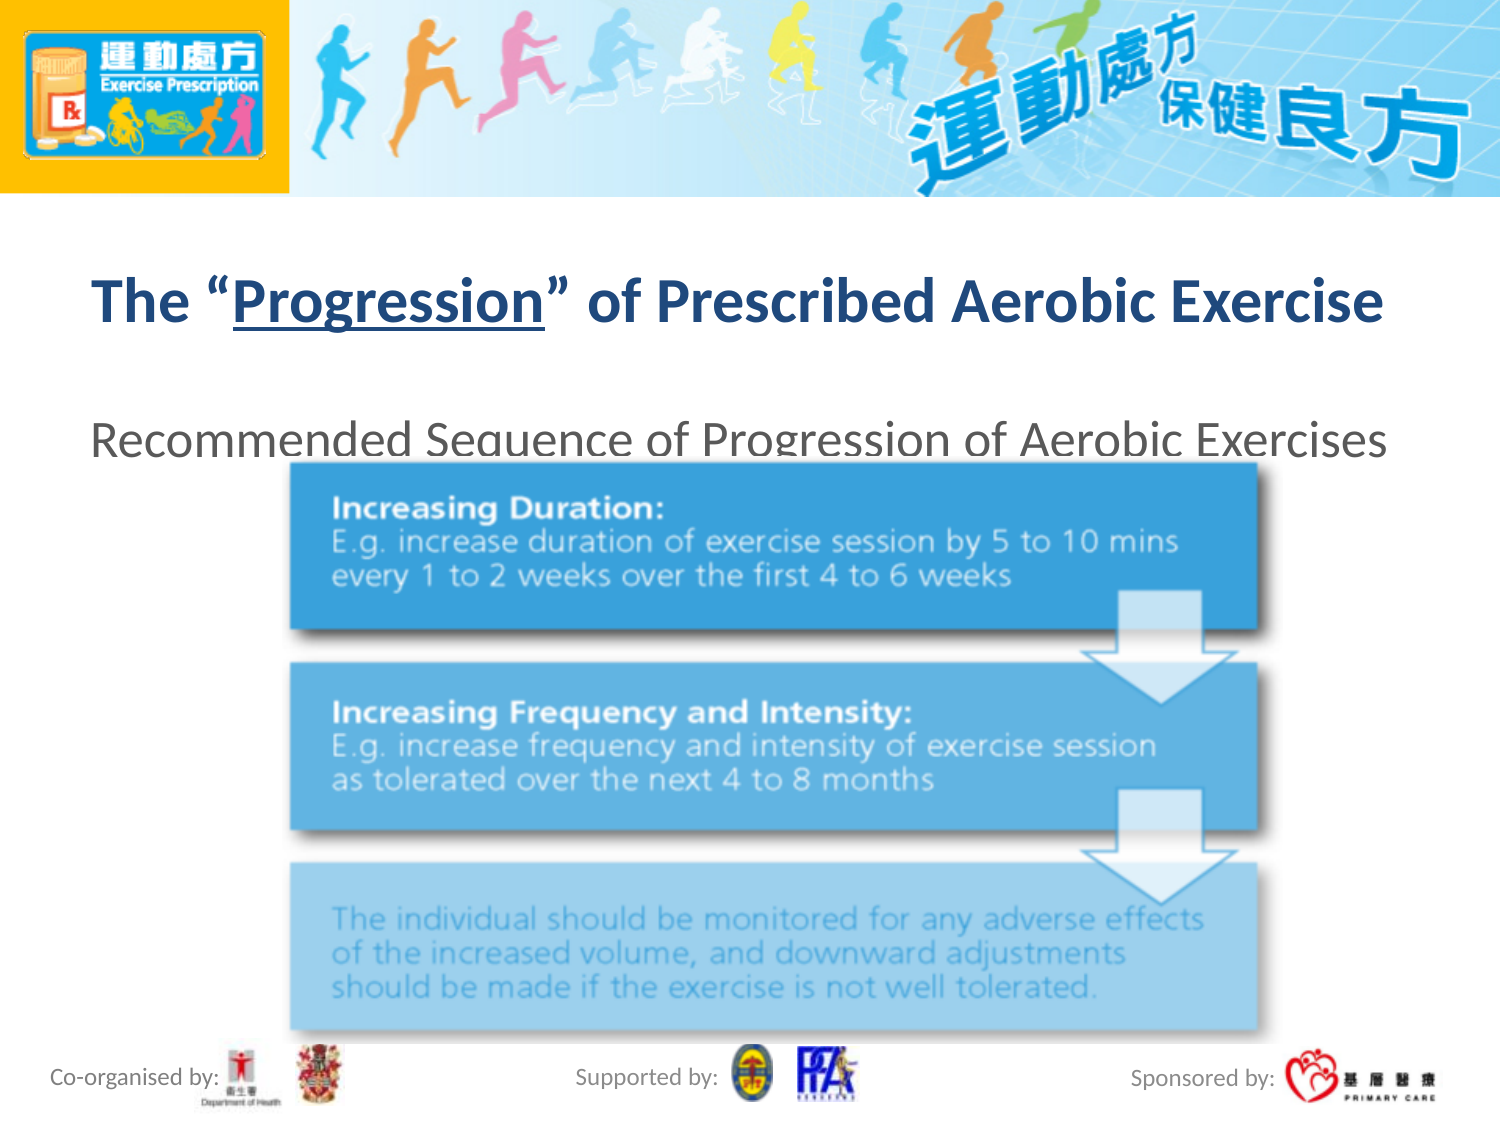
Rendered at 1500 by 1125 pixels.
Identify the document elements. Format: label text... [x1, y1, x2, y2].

list Recommended Sequence of Progression of Aerobic Exercises [75, 397, 1425, 492]
picture [797, 1046, 860, 1102]
picture [2, 0, 1500, 197]
title The “Progression” of Prescribed Aerobic Exercise [76, 220, 1427, 374]
picture [23, 29, 266, 160]
picture [1280, 1046, 1443, 1106]
picture [194, 455, 1283, 1120]
